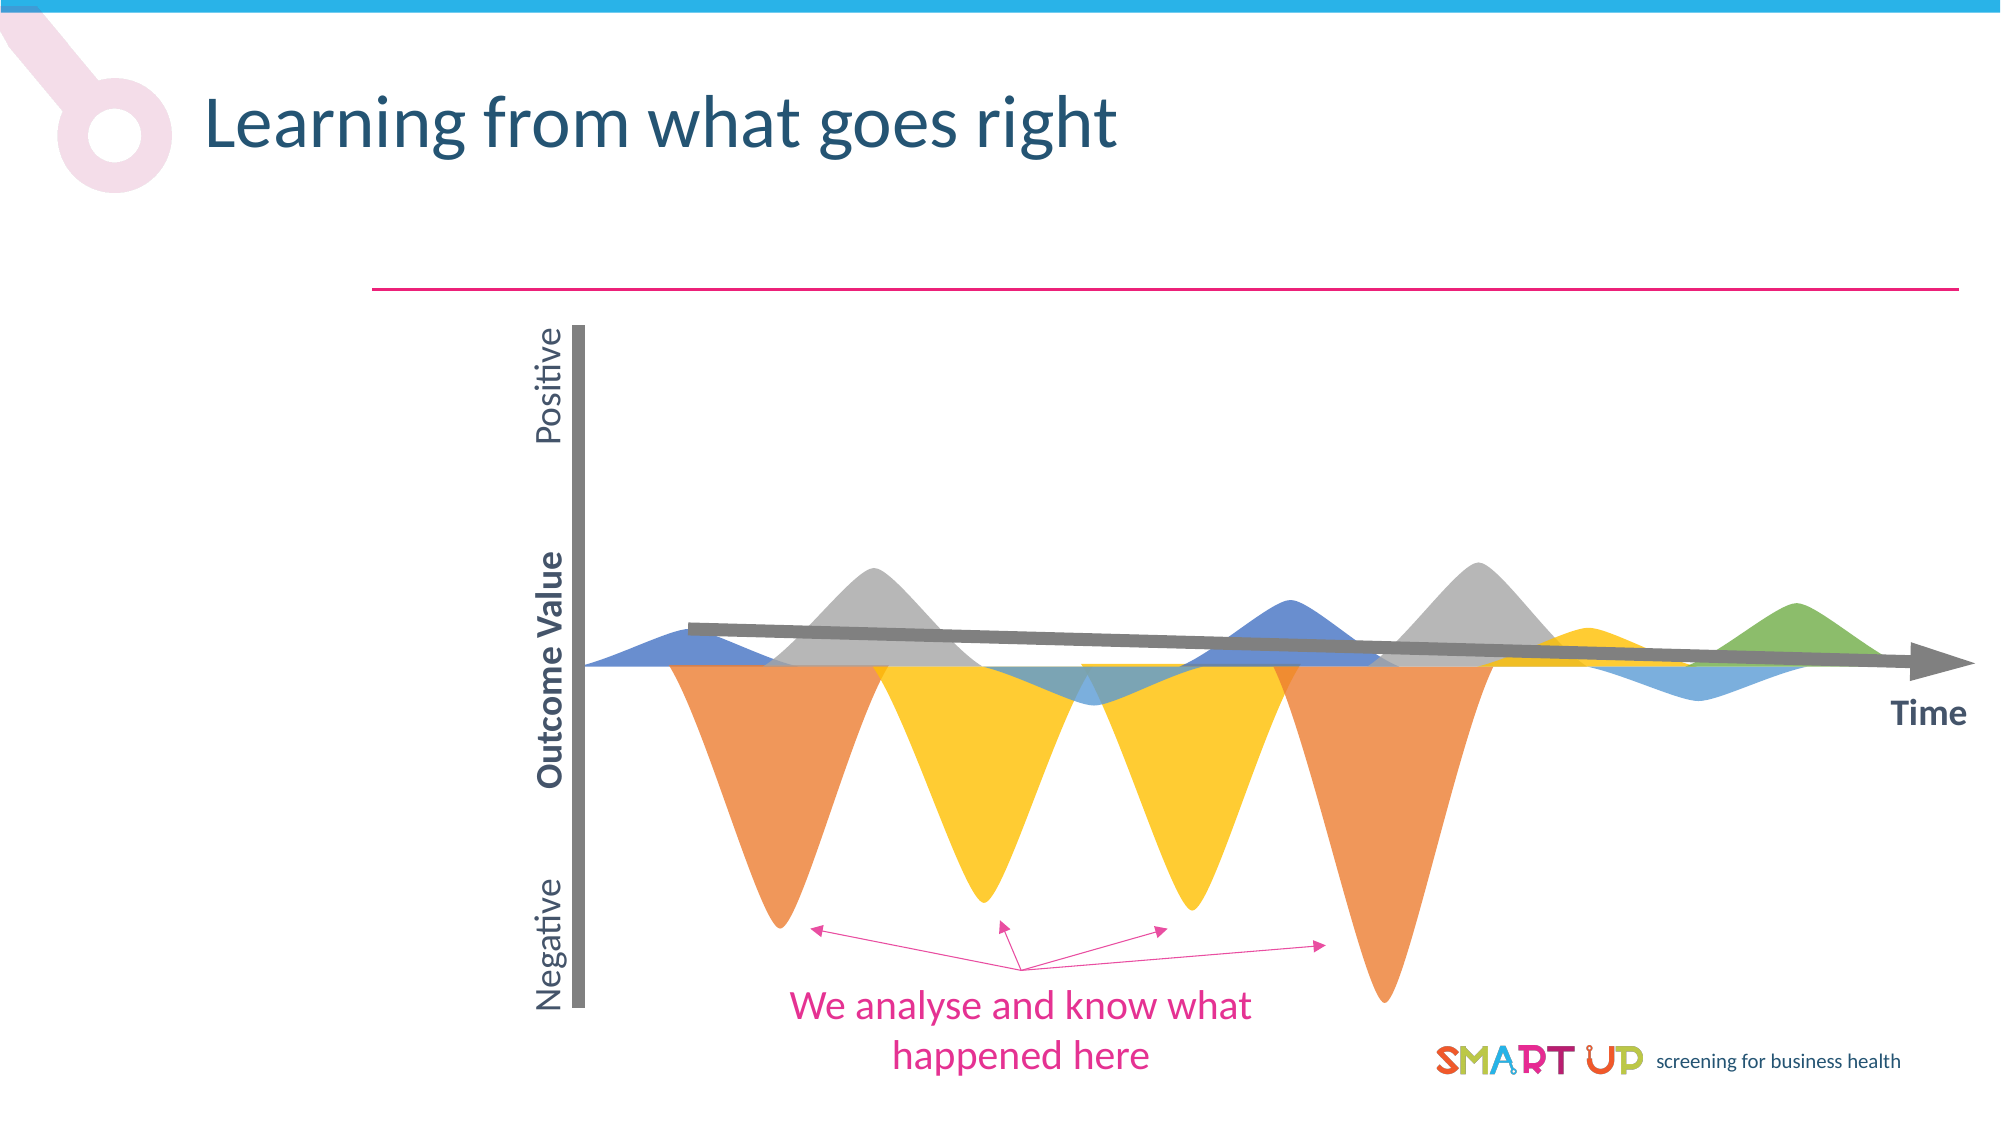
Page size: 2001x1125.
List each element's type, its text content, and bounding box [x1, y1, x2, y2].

text_box [1370, 654, 1498, 663]
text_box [810, 928, 999, 971]
text_box [1184, 650, 1380, 663]
text_box [871, 667, 1075, 904]
text_box We analyse and know what happened here [741, 970, 1301, 1031]
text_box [1021, 928, 1168, 945]
text_box [1272, 667, 1494, 1005]
text_box Negative [514, 806, 576, 1085]
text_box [999, 920, 1022, 971]
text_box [579, 663, 1976, 667]
text_box Time [1790, 679, 2000, 741]
picture [0, 6, 224, 218]
text_box Positive [514, 247, 576, 526]
text_box [982, 667, 1202, 707]
text_box [1395, 561, 1555, 645]
text_box [1101, 668, 1285, 912]
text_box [1021, 945, 1326, 971]
text_box [587, 627, 773, 663]
text_box Outcome Value [515, 531, 577, 810]
text_box [1716, 602, 1884, 654]
text_box [766, 639, 979, 663]
picture [1436, 1045, 1643, 1078]
text_box [1486, 658, 1680, 663]
text_box [1228, 598, 1358, 640]
text_box [1587, 667, 1806, 703]
list Learning from what goes right [189, 75, 1642, 190]
text_box [668, 667, 881, 930]
text_box [1534, 626, 1649, 648]
text_box [808, 566, 942, 629]
